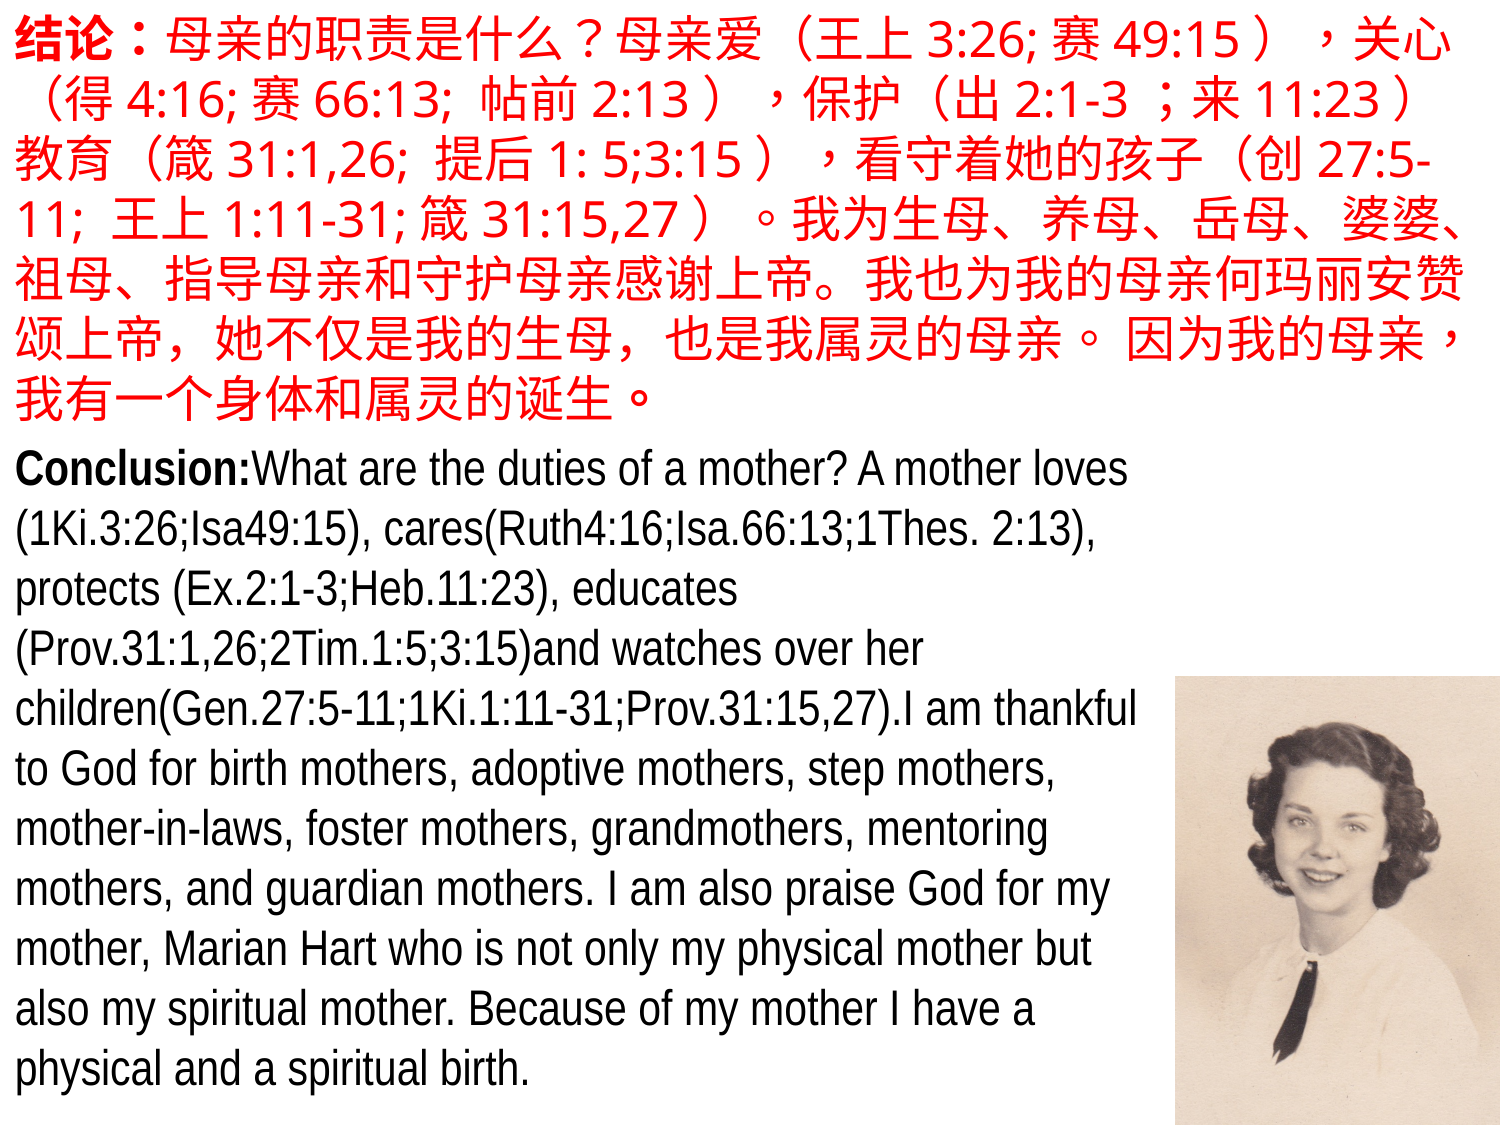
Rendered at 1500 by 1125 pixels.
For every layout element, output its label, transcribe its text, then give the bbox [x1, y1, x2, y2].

text_box Conclusion:What are the duties of a mother? A mother loves (1Ki.3:26;Isa49:15), cares(Ruth4:16;Isa.66:13;1Thes. 2:13), protects (Ex.2:1-3;Heb.11:23), educates (Prov.31:1,26;2Tim.1:5;3:15)and watches over her children(Gen.27:5-11;1Ki.1:11-31;Prov.31:15,27).I am thankful to God for birth mothers, adoptive mothers, step mothers, mother-in-laws, foster mothers, grandmothers, mentoring mothers, and guardian mothers. I am also praise God for my mother, Marian Hart who is not only my physical mother but also my spiritual mother. Because of my mother I have a physical and a spiritual birth. [0, 428, 1176, 1104]
text_box 结论：母亲的职责是什么？母亲爱（王上3:26;赛49:15），关心（得4:16;赛66:13; 帖前2:13），保护（出2:1-3；来11:23）教育（箴31:1,26; 提后1: 5;3:15），看守着她的孩子（创27:5-11; 王上1:11-31;箴31:15,27）。我为生母、养母、岳母、婆婆、祖母、指导母亲和守护母亲感谢上帝。我也为我的母亲何玛丽安赞颂上帝，她不仅是我的生母，也是我属灵的母亲。 因为我的母亲，我有一个身体和属灵的诞生。 [0, 0, 1500, 435]
picture [1175, 676, 1500, 1125]
